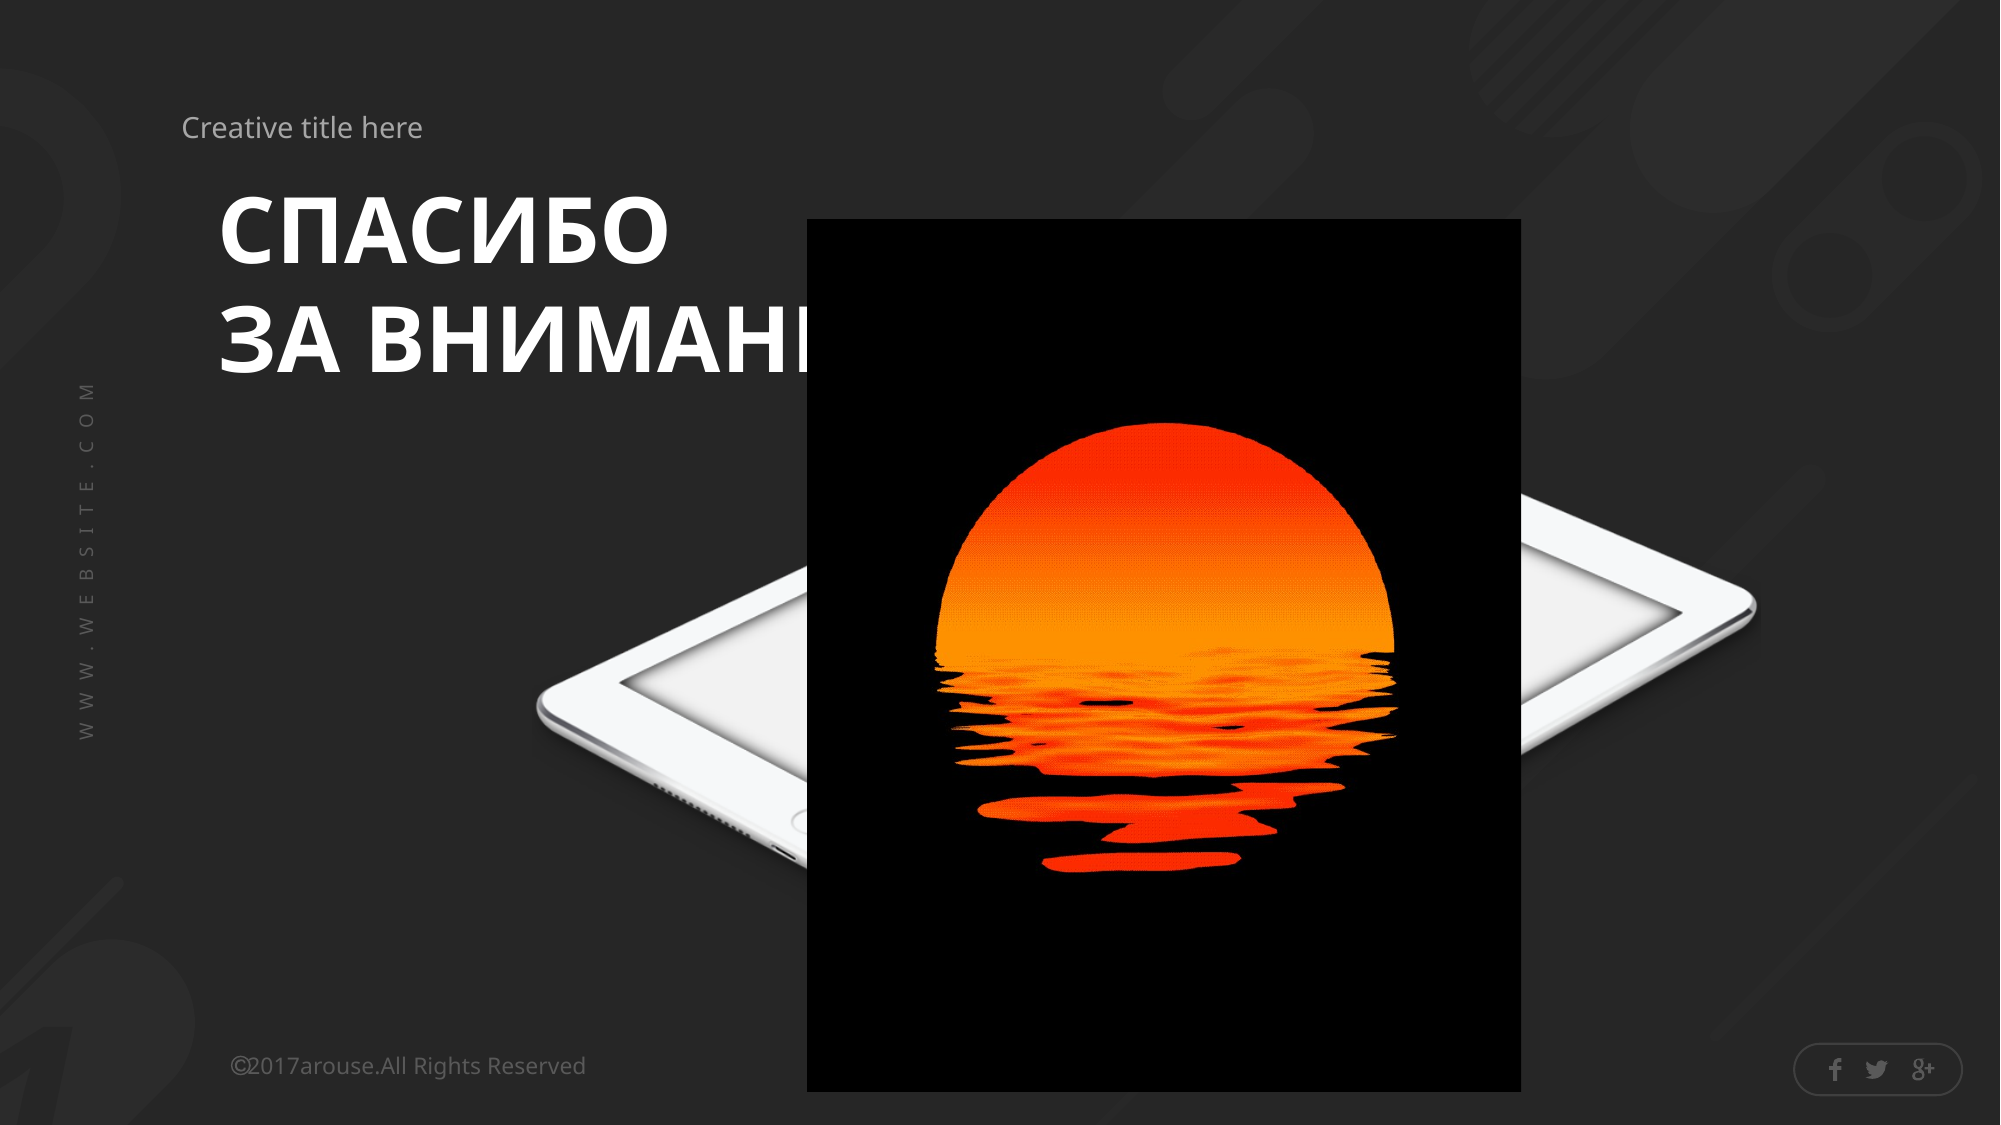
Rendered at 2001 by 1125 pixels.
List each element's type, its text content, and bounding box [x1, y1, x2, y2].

list СПАСИБО ЗА ВНИМАНИЕ [202, 163, 1105, 422]
picture [532, 219, 1761, 1092]
